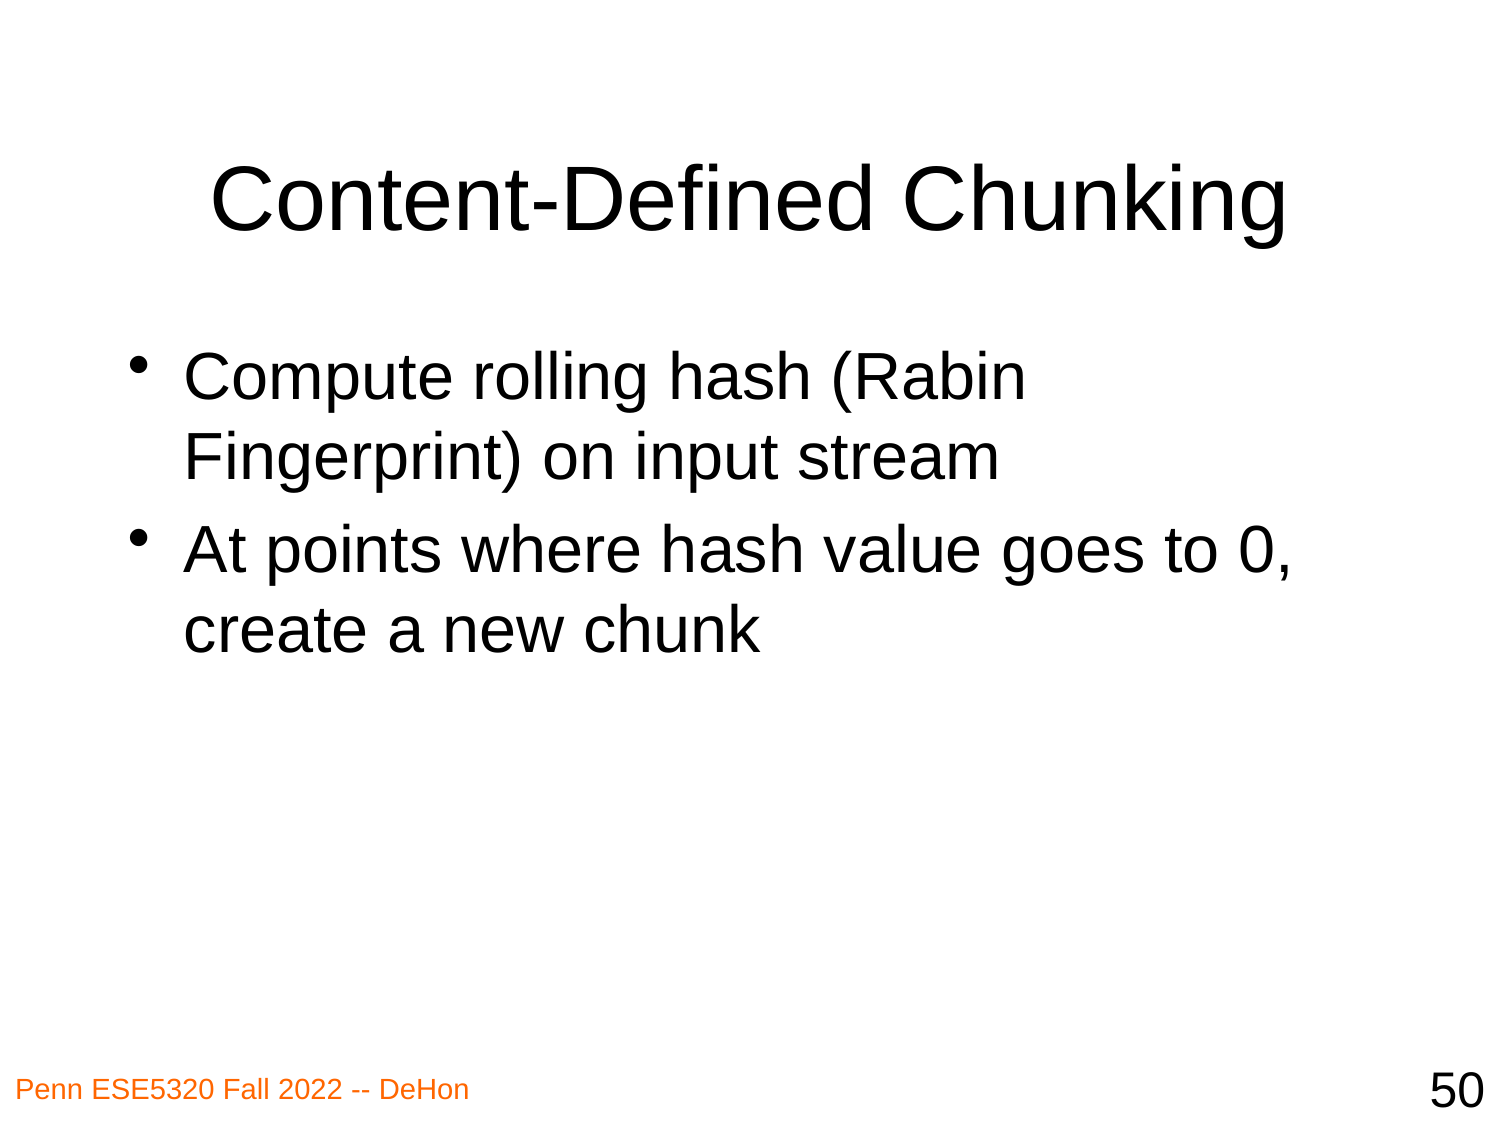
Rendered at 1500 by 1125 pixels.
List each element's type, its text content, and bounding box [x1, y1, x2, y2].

slide_number Penn ESE5320 Fall 2022 -- DeHon [0, 1062, 576, 1125]
list Compute rolling hash (Rabin Fingerprint) on input stream At points where hash value goes to 0, create a new chunk [112, 324, 1388, 1001]
title Content-Defined Chunking [112, 99, 1388, 288]
slide_number 50 [1187, 1049, 1500, 1125]
